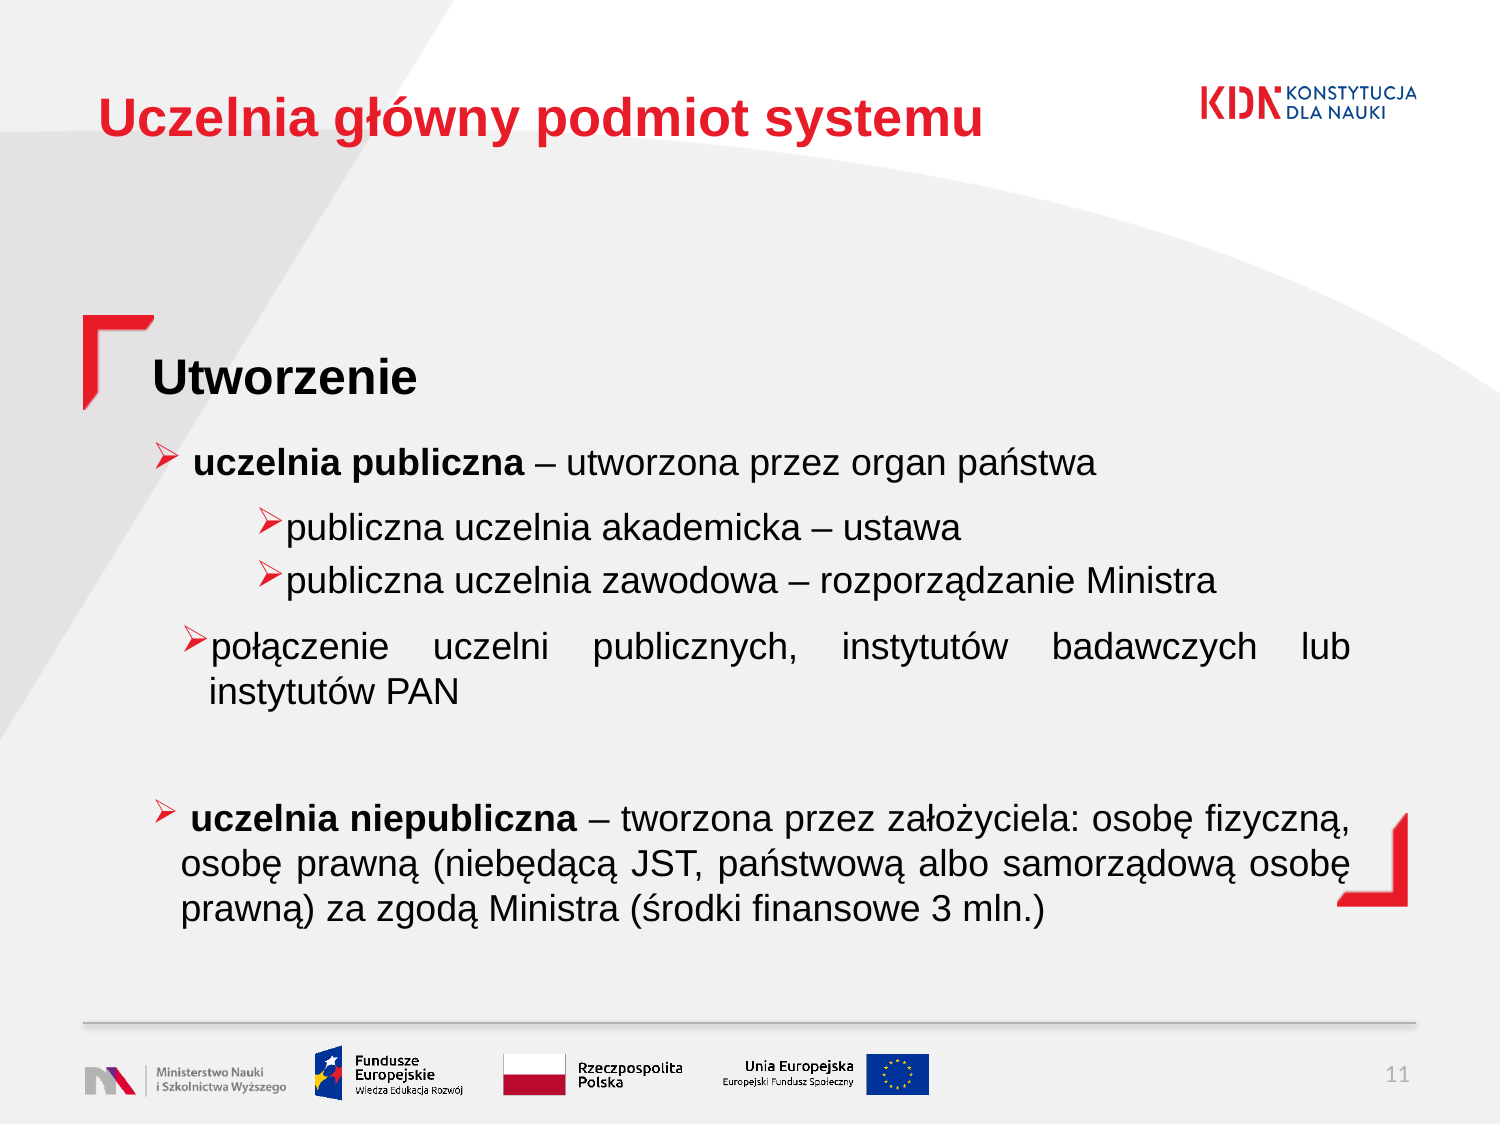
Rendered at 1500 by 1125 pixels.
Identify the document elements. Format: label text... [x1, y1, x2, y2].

text_box Utworzenie [137, 337, 1115, 413]
picture [0, 0, 1500, 1125]
slide_number 11 [1074, 1042, 1425, 1103]
list uczelnia publiczna – utworzona przez organ państwa publiczna uczelnia akademicka – ustawa publiczna uczelnia zawodowa – rozporządzanie Ministra połączenie uczelni publicznych, instytutów badawczych lub instytutów PAN uczelnia niepubliczna – tworzona przez założyciela: osobę fizyczną, osobę prawną (niebędącą JST, państwową albo samorządową osobę prawną) za zgodą Ministra (środki finansowe 3 mln.) [137, 430, 1367, 931]
title Uczelnia główny podmiot systemu [83, 74, 1170, 143]
